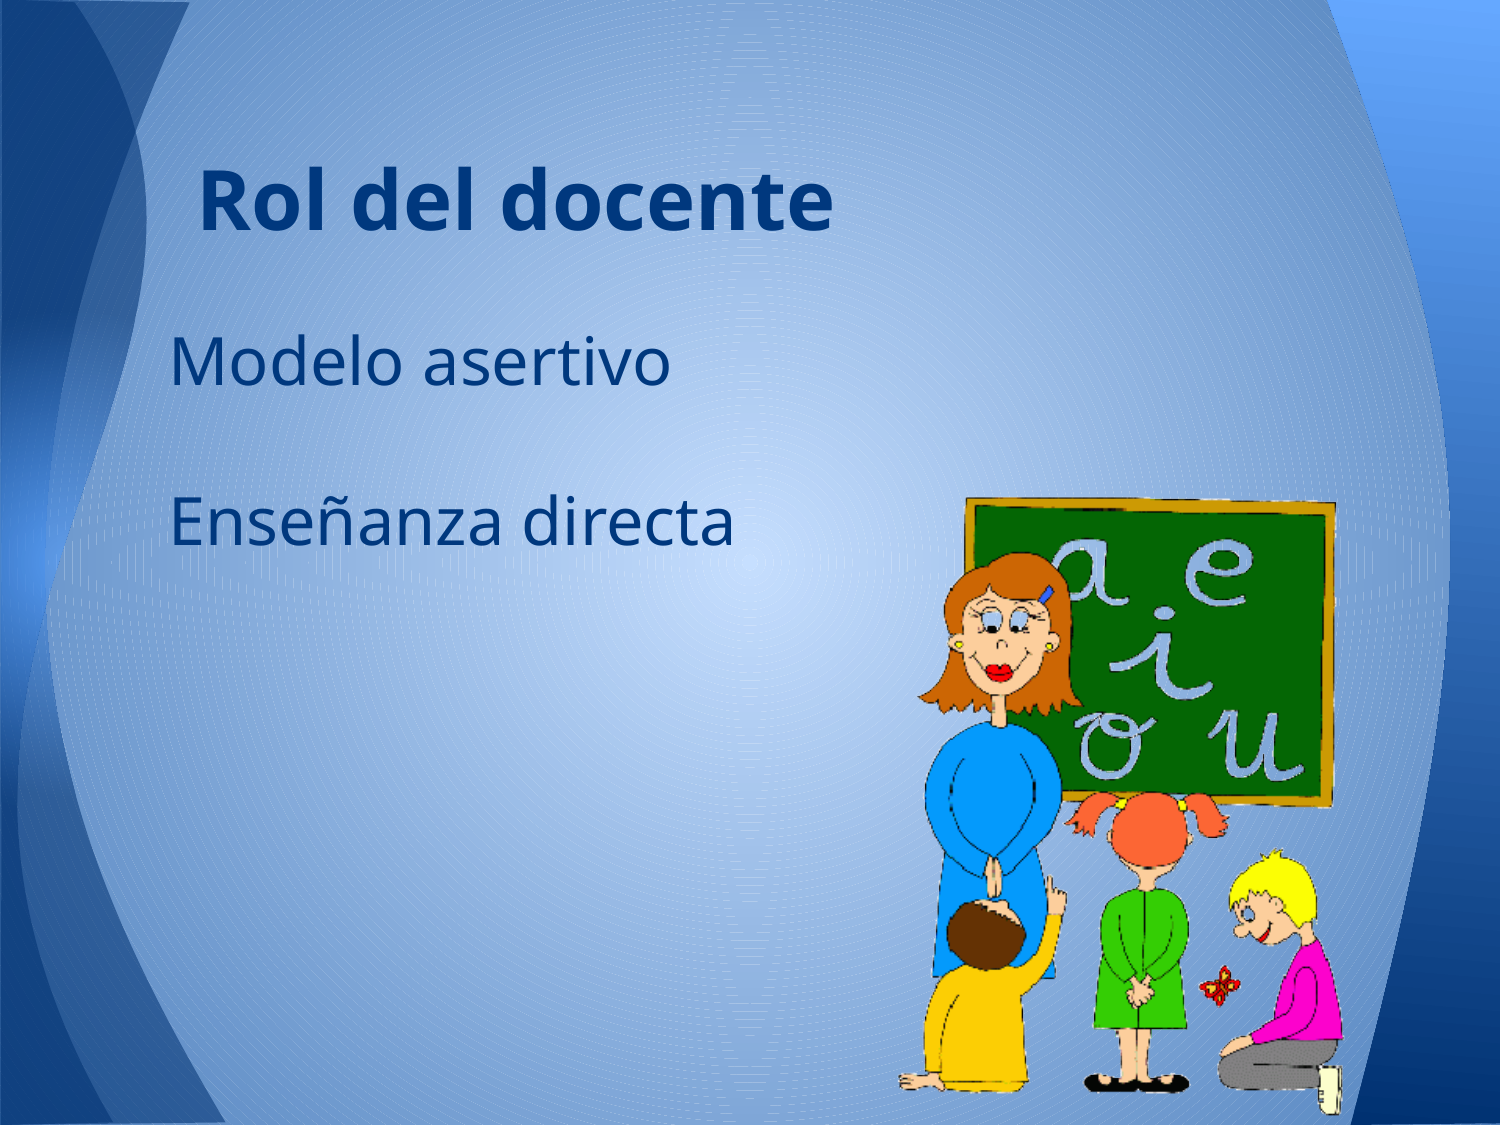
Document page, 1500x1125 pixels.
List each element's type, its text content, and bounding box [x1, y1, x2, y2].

list Modelo asertivo Enseñanza directa [153, 303, 1425, 972]
title Rol del docente [75, 44, 1425, 263]
text_box [889, 489, 1346, 1125]
